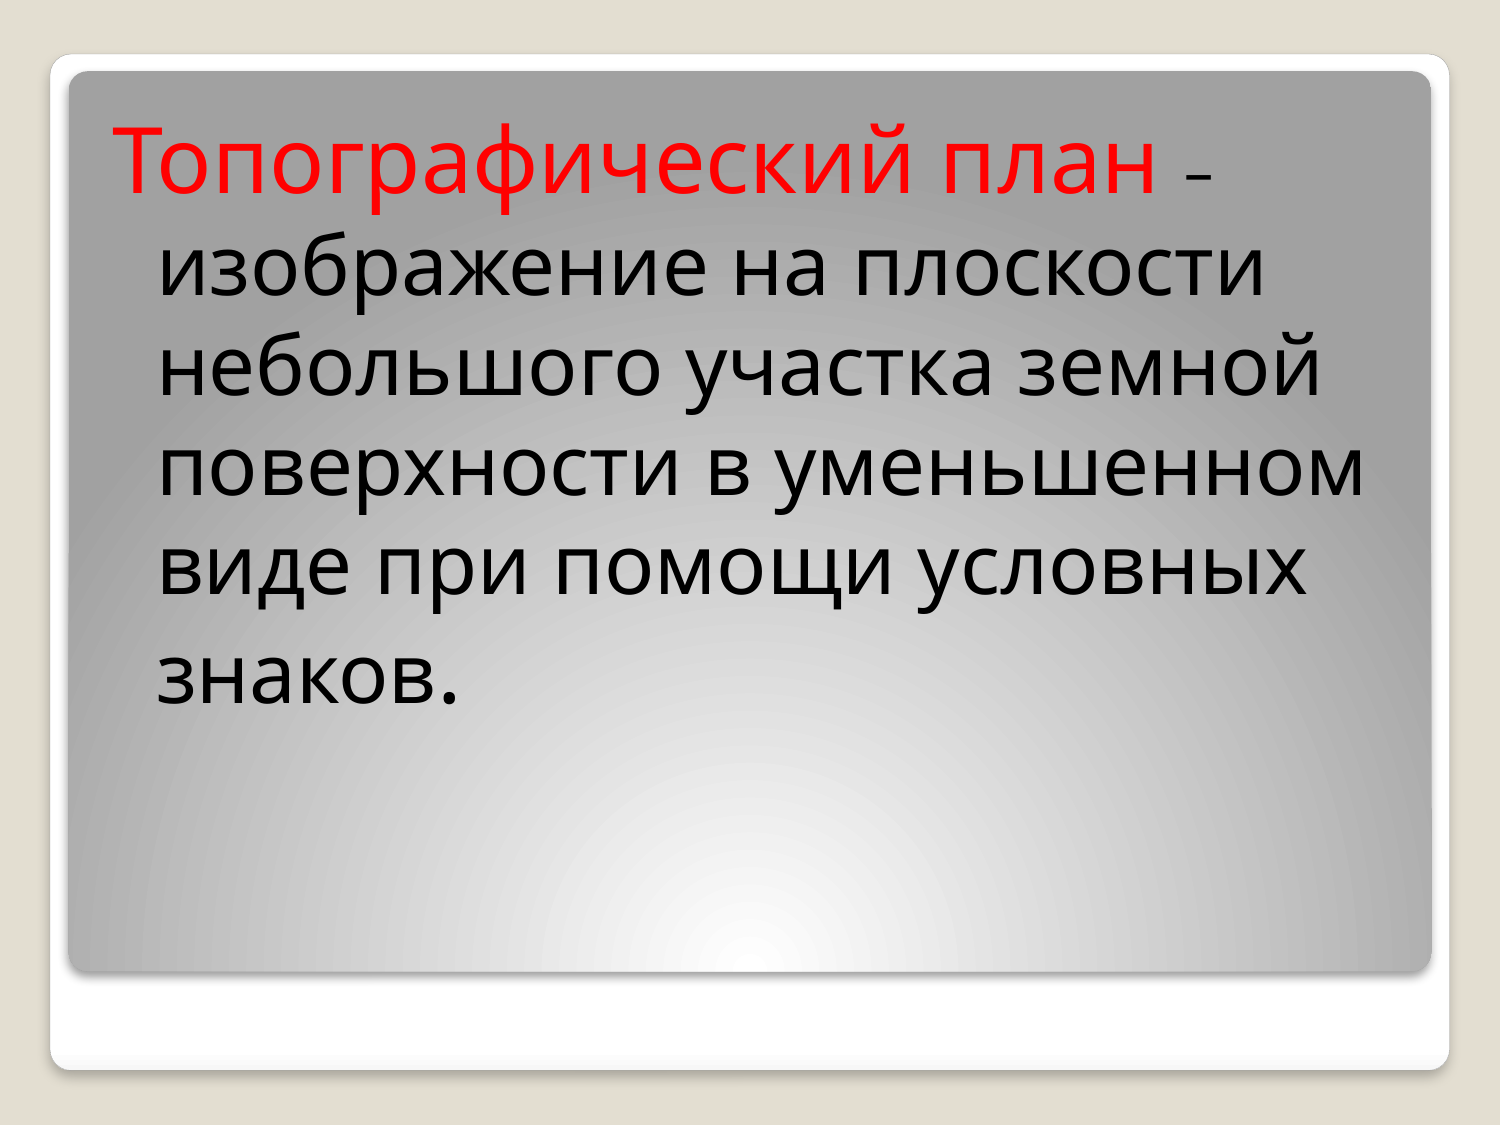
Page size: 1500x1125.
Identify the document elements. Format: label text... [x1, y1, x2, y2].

list Топографический план – изображение на плоскости небольшого участка земной поверхности в уменьшенном виде при помощи условных знаков. [82, 86, 1425, 985]
